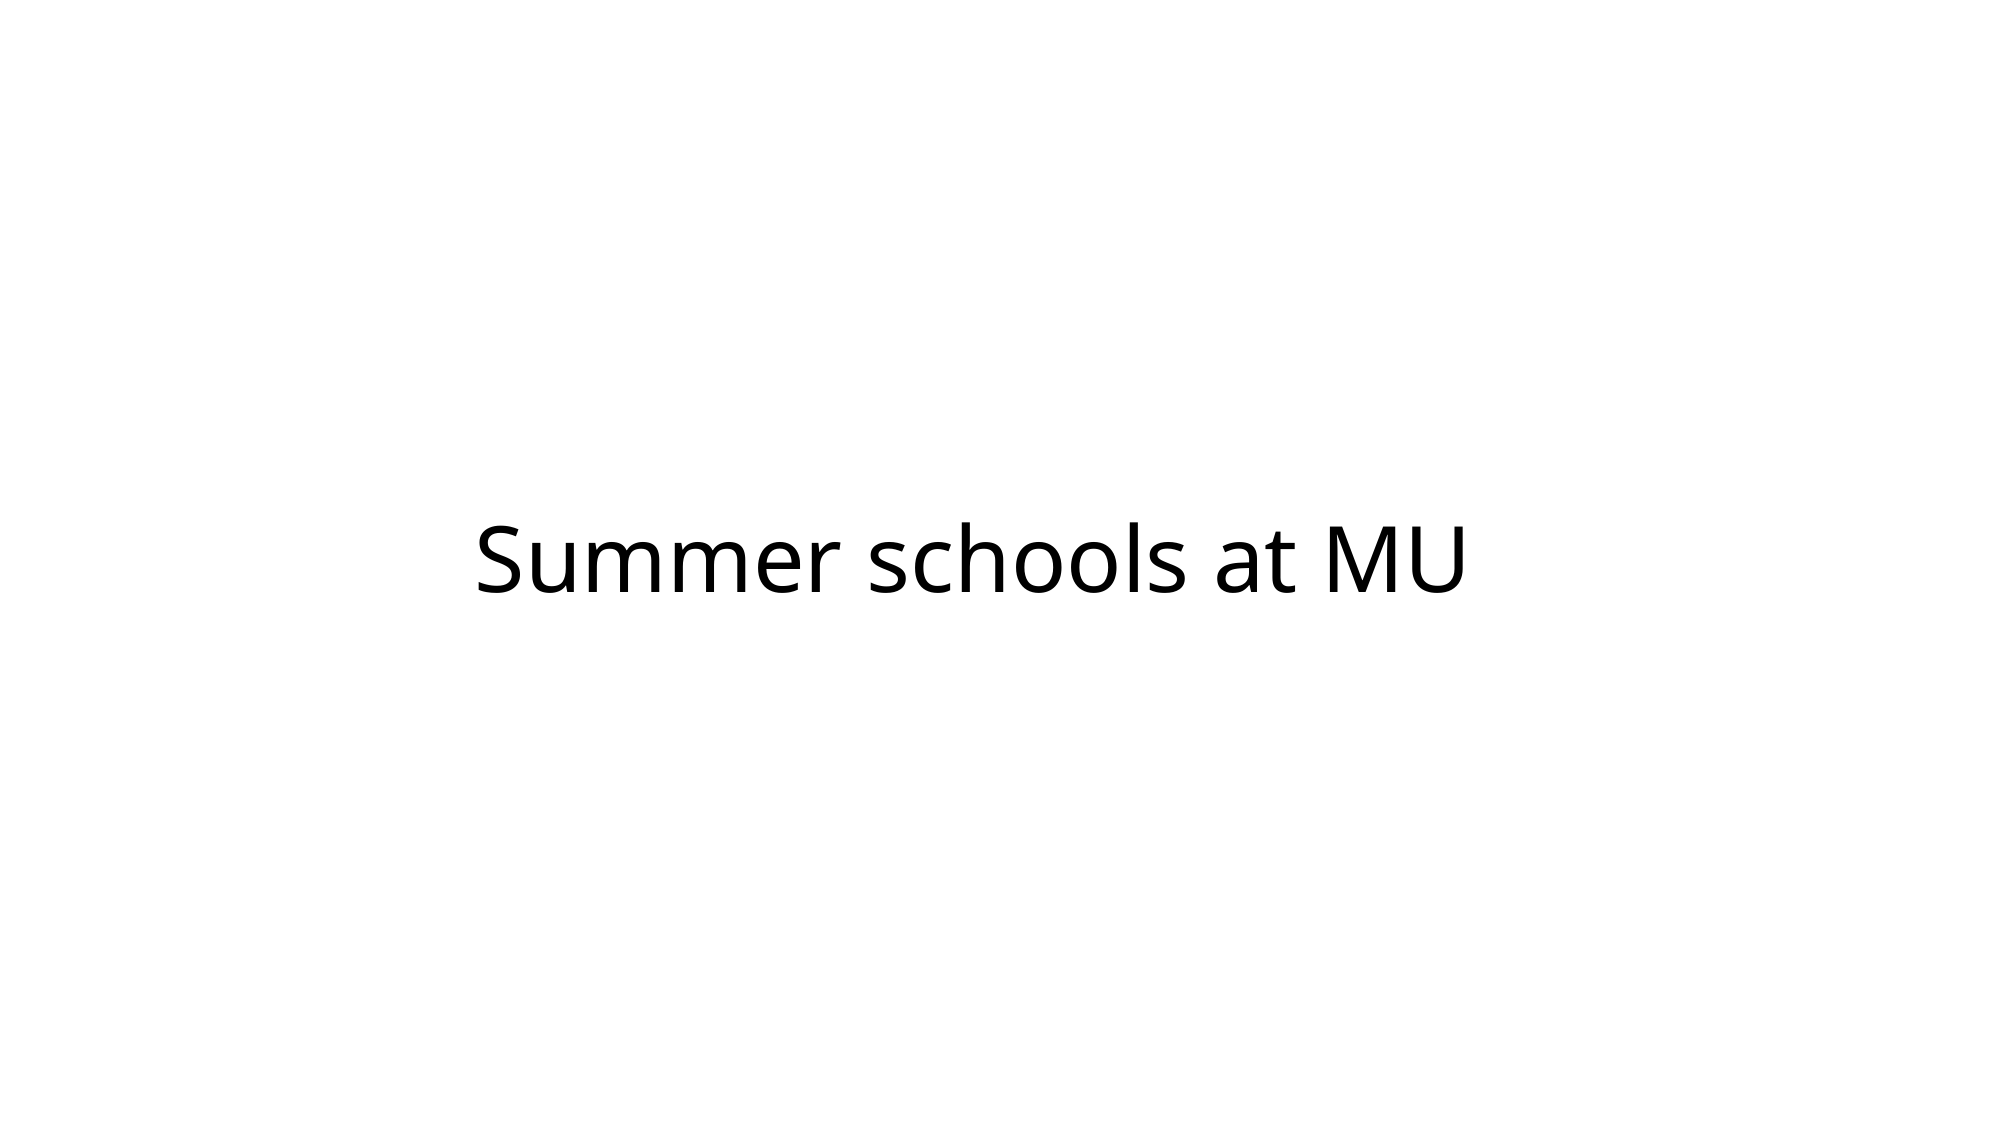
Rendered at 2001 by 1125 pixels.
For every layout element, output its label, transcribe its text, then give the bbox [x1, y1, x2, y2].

title Summer schools at MU [137, 453, 1863, 672]
